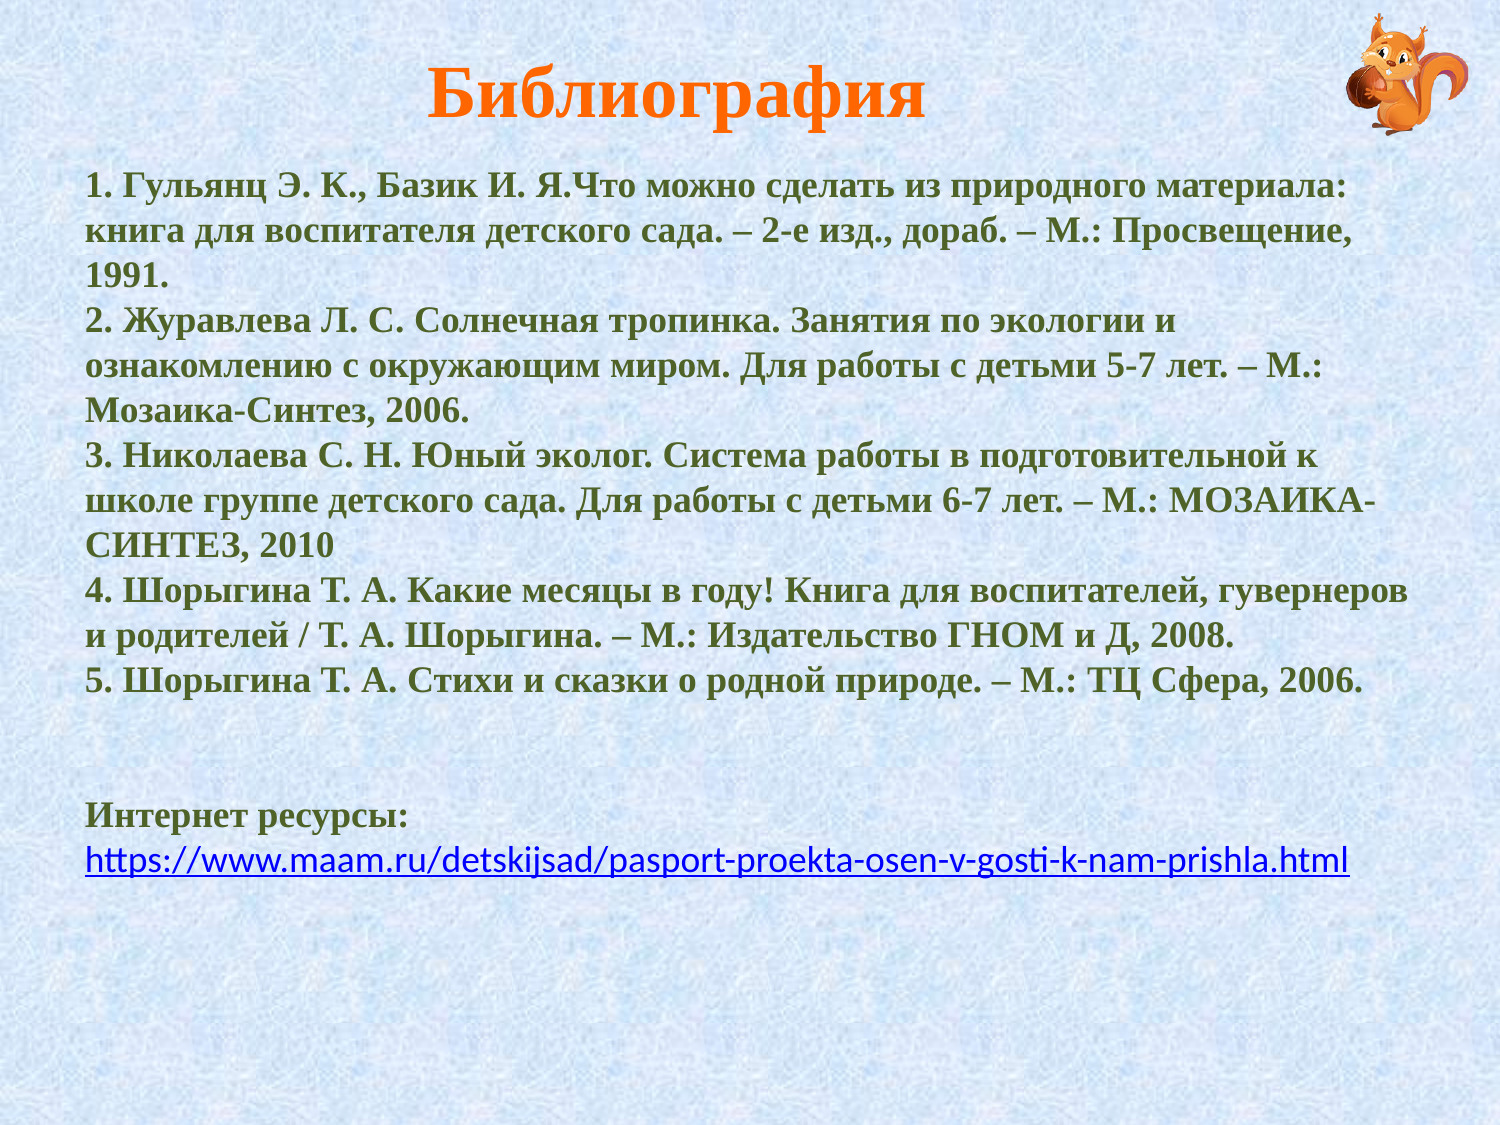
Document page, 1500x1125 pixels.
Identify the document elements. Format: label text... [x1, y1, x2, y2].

text_box Библиография [281, 35, 997, 140]
text_box 1. Гульянц Э. К., Базик И. Я.Что можно сделать из природного материала: книга для воспитателя детского сада. – 2-е изд., дораб. – М.: Просвещение, 1991. 2. Журавлева Л. С. Солнечная тропинка. Занятия по экологии и ознакомлению с окружающим миром. Для работы с детьми 5-7 лет. – М.: Мозаика-Синтез, 2006. 3. Николаева С. Н. Юный эколог. Система работы в подготовительной к школе группе детского сада. Для работы с детьми 6-7 лет. – М.: МОЗАИКА-СИНТЕЗ, 2010 4. Шорыгина Т. А. Какие месяцы в году! Книга для воспитателей, гувернеров и родителей / Т. А. Шорыгина. – М.: Издательство ГНОМ и Д, 2008. 5. Шорыгина Т. А. Стихи и сказки о родной природе. – М.: ТЦ Сфера, 2006. Интернет ресурсы: https://www.maam.ru/detskijsad/pasport-proekta-osen-v-gosti-k-nam-prishla.html [70, 152, 1430, 888]
picture [0, 0, 1500, 1125]
